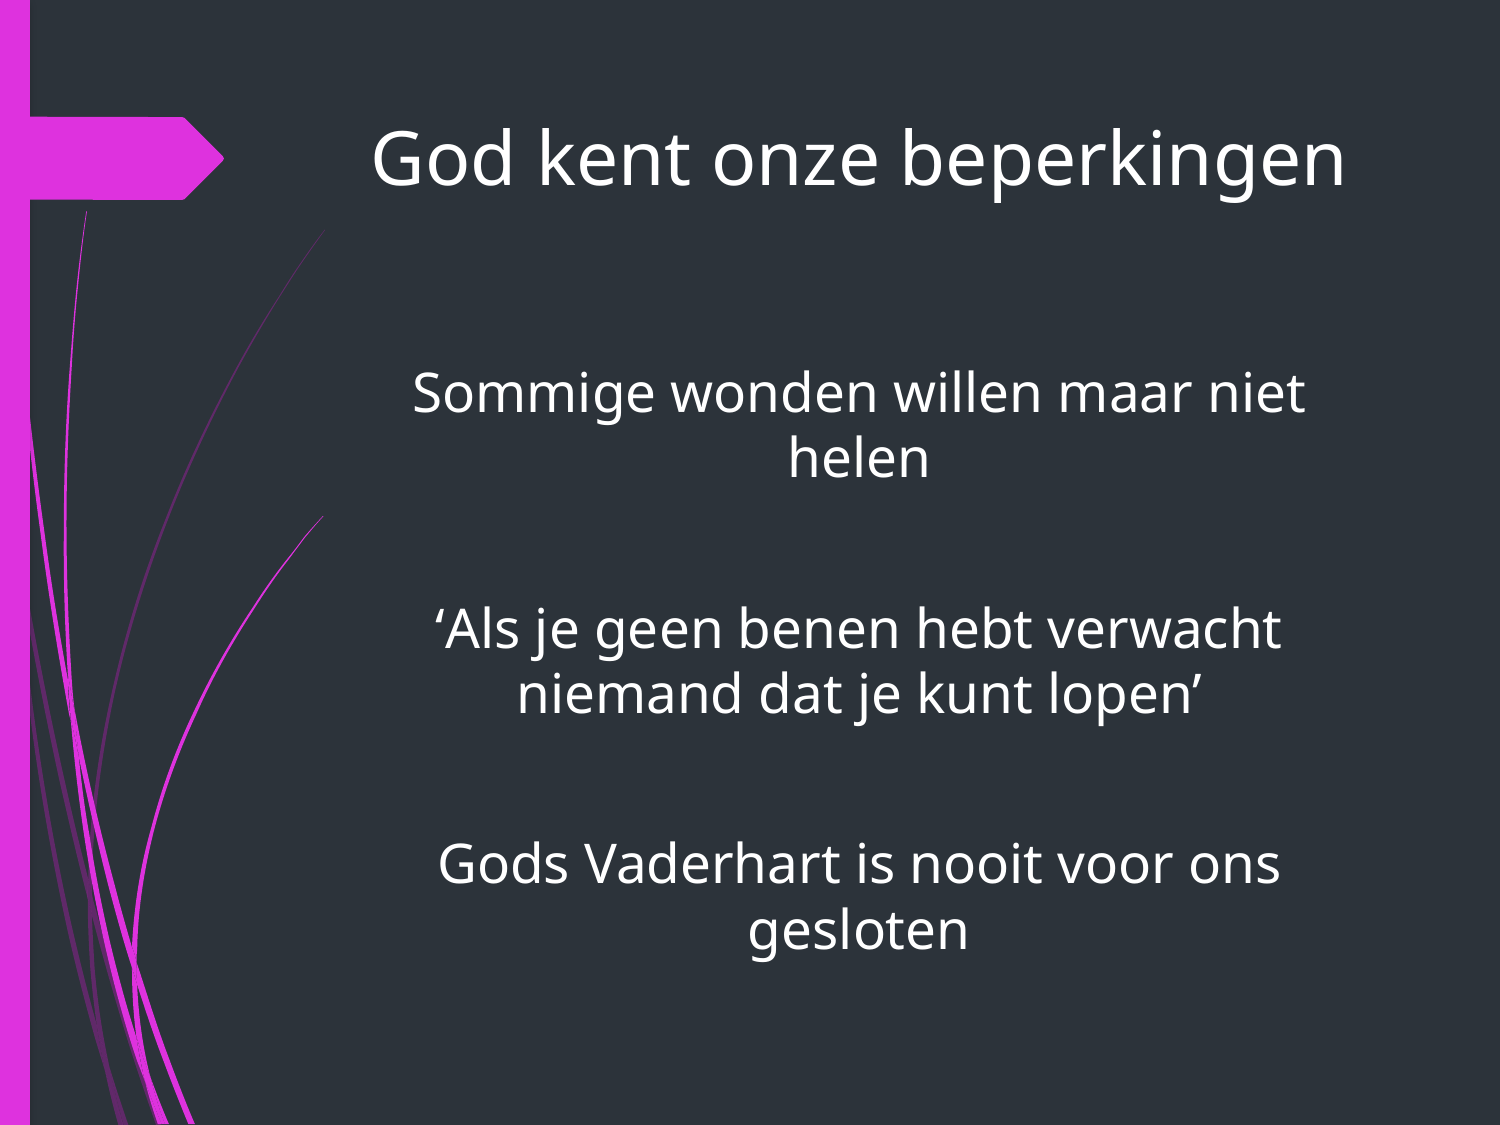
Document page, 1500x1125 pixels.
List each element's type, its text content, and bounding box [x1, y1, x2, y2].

title God kent onze beperkingen [319, 102, 1400, 313]
list Sommige wonden willen maar niet helen ‘Als je geen benen hebt verwacht niemand dat je kunt lopen’ Gods Vaderhart is nooit voor ons gesloten [318, 350, 1400, 970]
